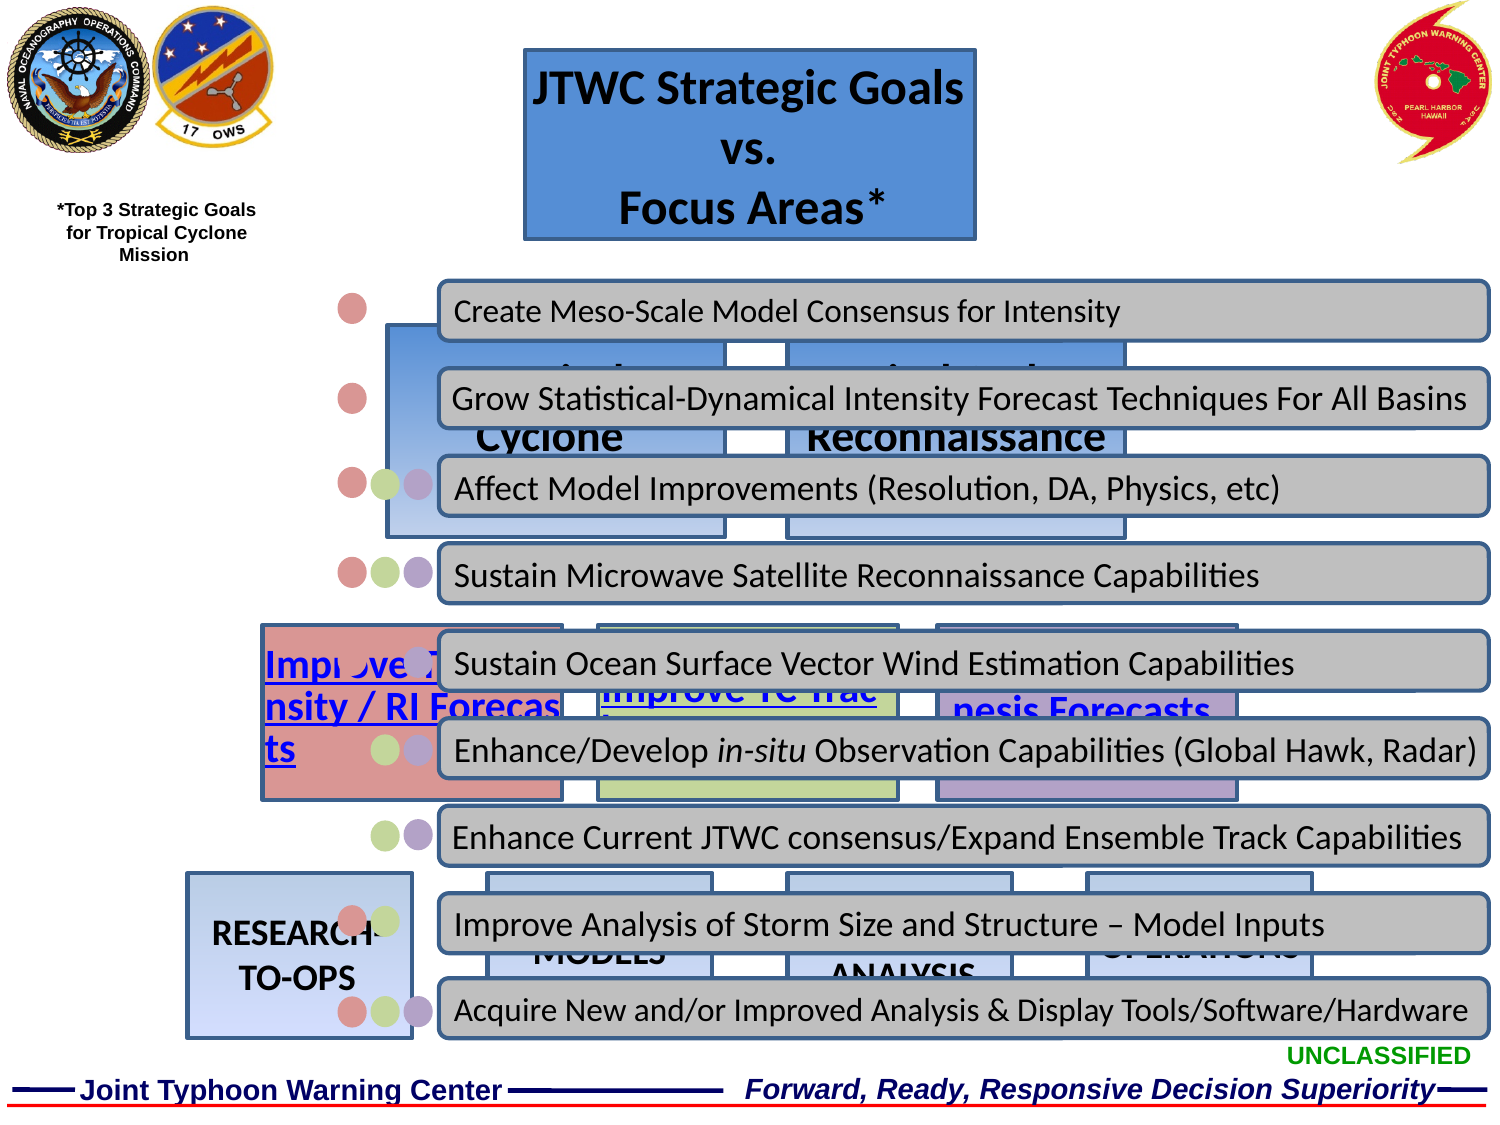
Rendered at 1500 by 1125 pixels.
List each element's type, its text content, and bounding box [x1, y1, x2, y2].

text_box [187, 872, 332, 1039]
text_box *Top 3 Strategic Goals for Tropical Cyclone Mission [38, 190, 275, 273]
text_box UNCLASSIFIED [1271, 1048, 1487, 1077]
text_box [512, 46, 984, 244]
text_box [337, 280, 1500, 1040]
text_box Joint Typhoon Warning Center [64, 1071, 519, 1105]
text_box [249, 624, 332, 801]
picture [7, 5, 297, 153]
text_box Forward, Ready, Responsive Decision Superiority [721, 1069, 1460, 1105]
picture [1374, 0, 1492, 164]
